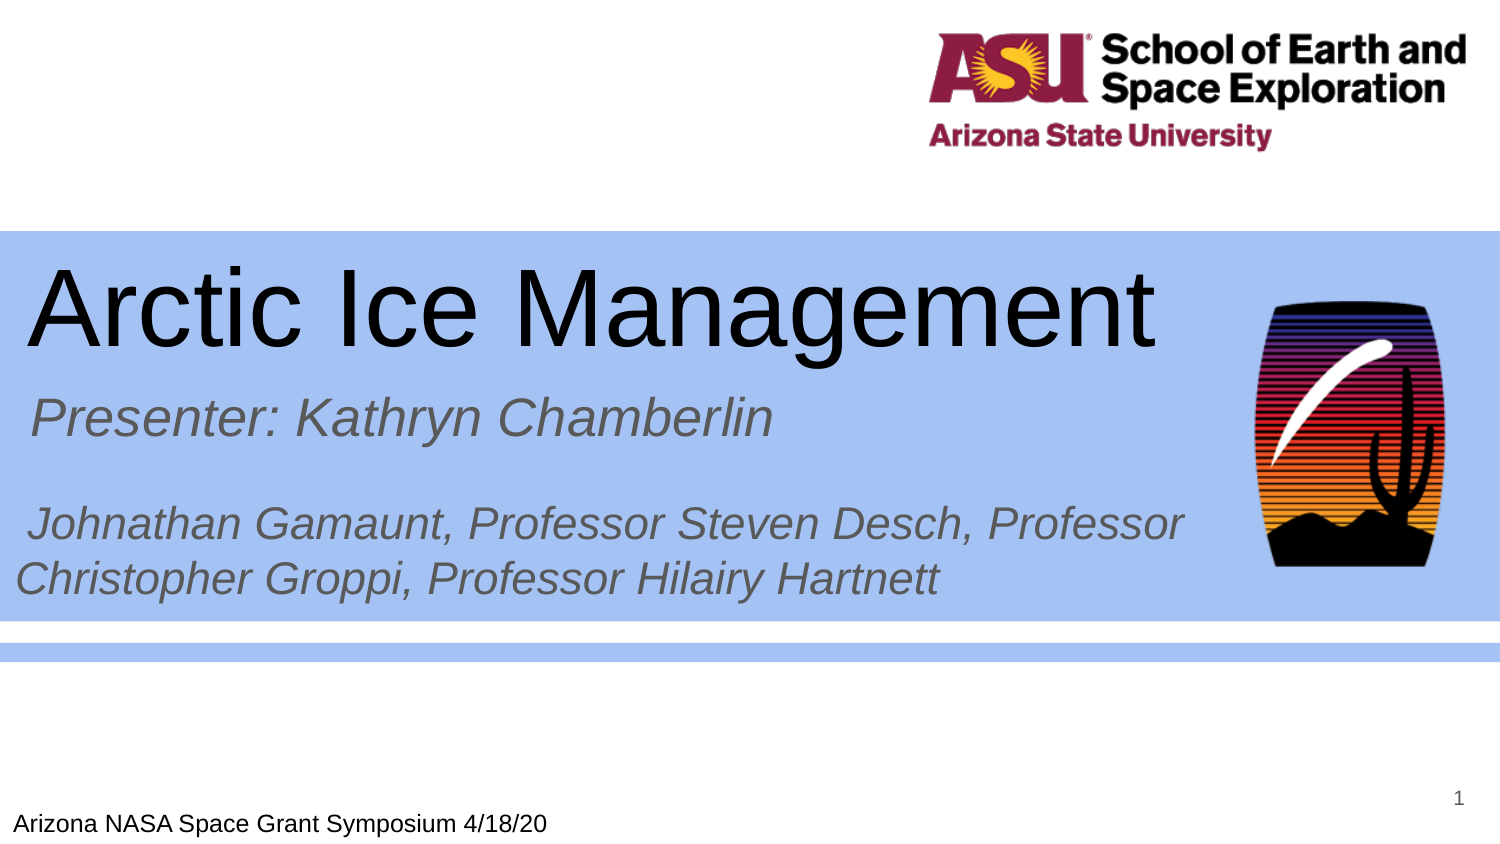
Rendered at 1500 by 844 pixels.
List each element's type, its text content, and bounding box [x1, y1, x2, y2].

text_box Presenter: Kathryn Chamberlin [0, 366, 1041, 477]
title Arctic Ice Management [12, 0, 1199, 384]
picture [894, 0, 1500, 181]
slide_number 1 [1389, 764, 1480, 830]
text_box [0, 231, 1500, 622]
subtitle Johnathan Gamaunt, Professor Steven Desch, Professor Christopher Groppi, Professor Hilairy Hartnett [0, 478, 1407, 609]
picture [1216, 296, 1484, 571]
text_box [0, 642, 1500, 663]
